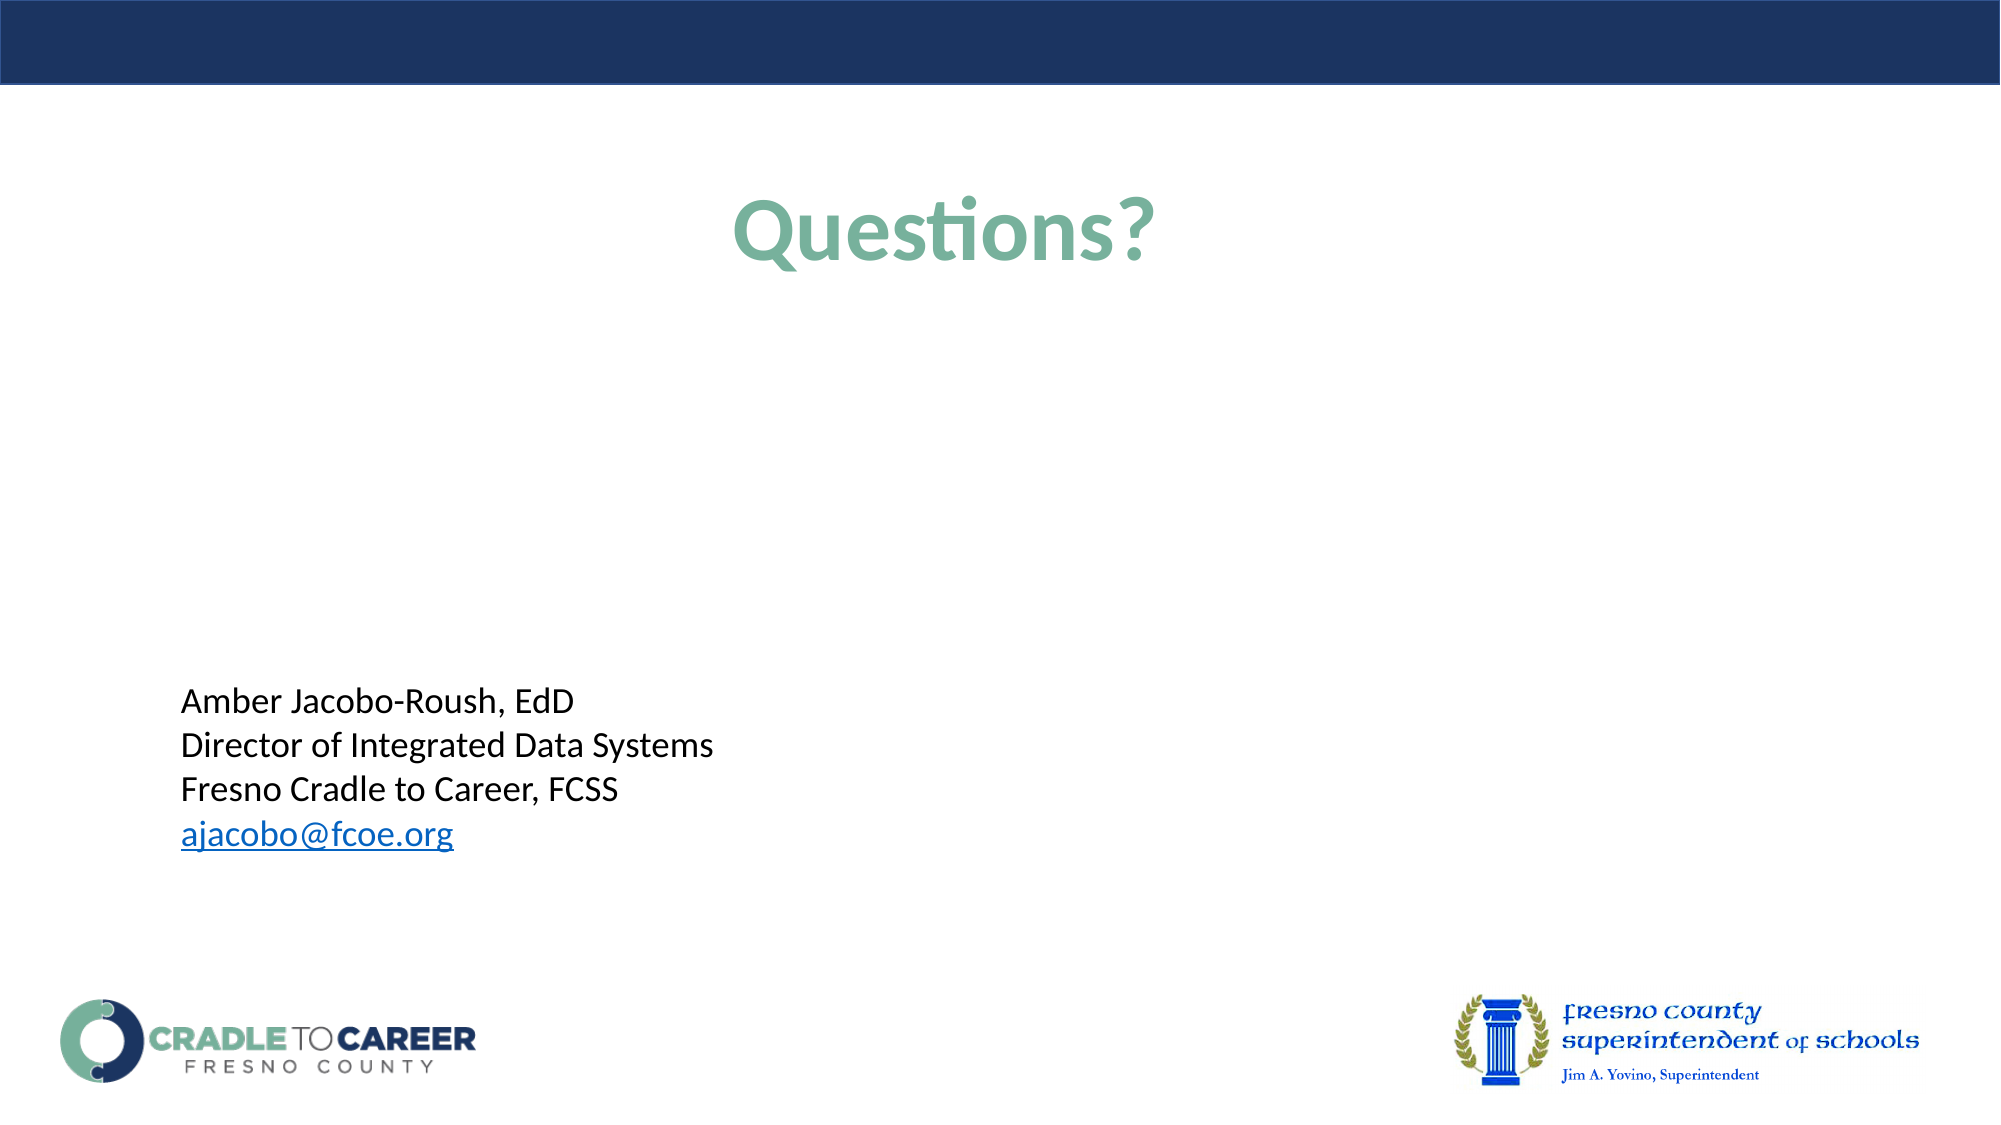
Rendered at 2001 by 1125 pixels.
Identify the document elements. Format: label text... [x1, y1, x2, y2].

title Questions? [165, 146, 1725, 313]
list Amber Jacobo-Roush, EdD Director of Integrated Data Systems Fresno Cradle to Career, FCSS ajacobo@fcoe.org [165, 313, 1796, 862]
picture [1450, 985, 1926, 1095]
text_box [0, 0, 2000, 85]
picture [59, 997, 476, 1083]
